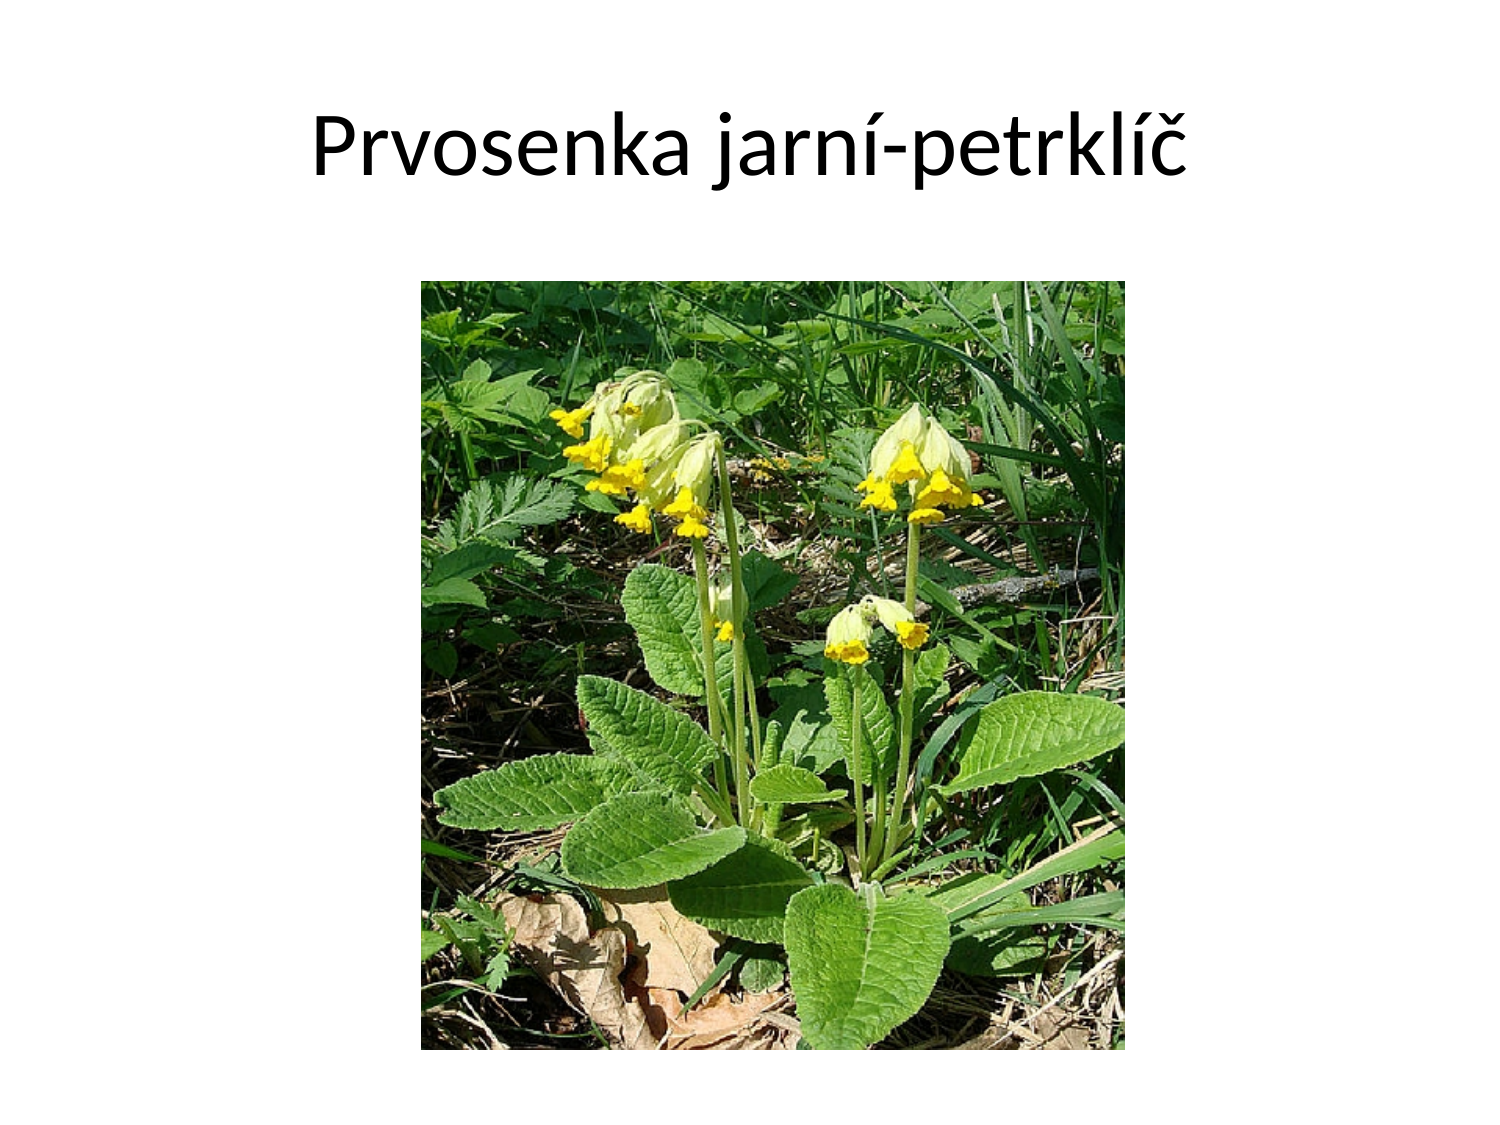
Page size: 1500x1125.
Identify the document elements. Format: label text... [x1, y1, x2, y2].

title Prvosenka jarní-petrklíč [75, 45, 1425, 233]
picture [421, 280, 1126, 1051]
